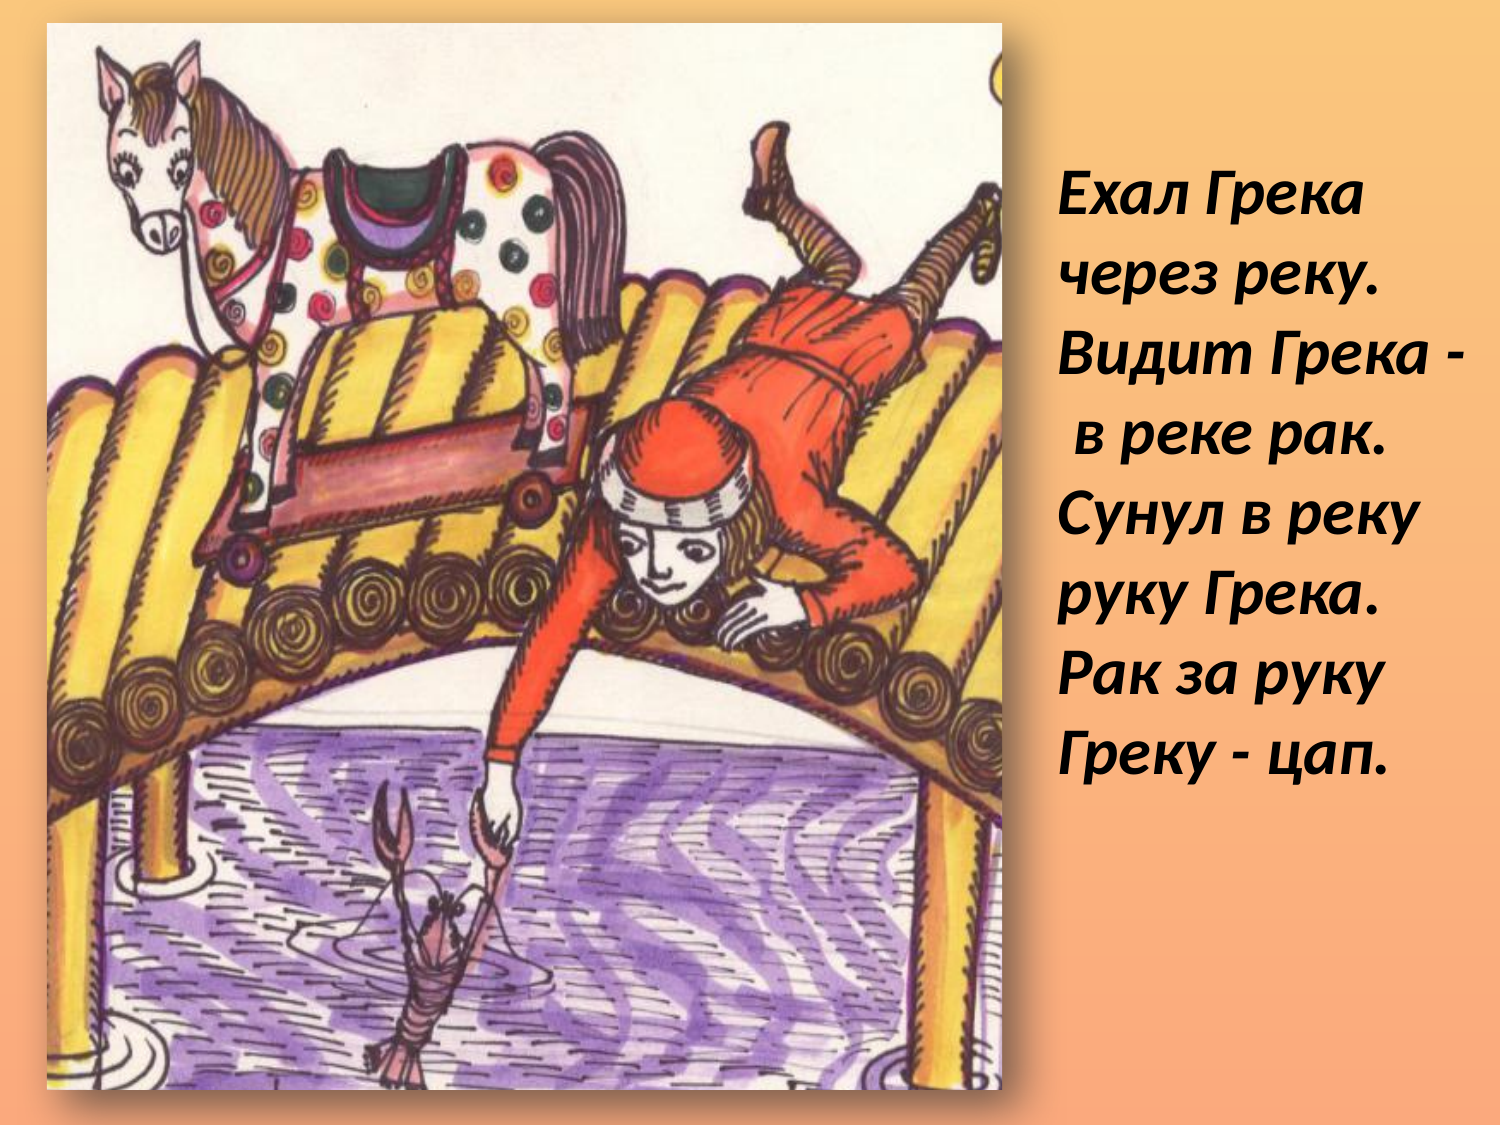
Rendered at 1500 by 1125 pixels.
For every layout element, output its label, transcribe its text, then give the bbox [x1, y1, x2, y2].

picture [46, 23, 1003, 1091]
text_box Ехал Грека через реку. Видит Грека - в реке рак. Сунул в реку руку Грека. Рак за руку Греку - цап. [1042, 140, 1500, 875]
